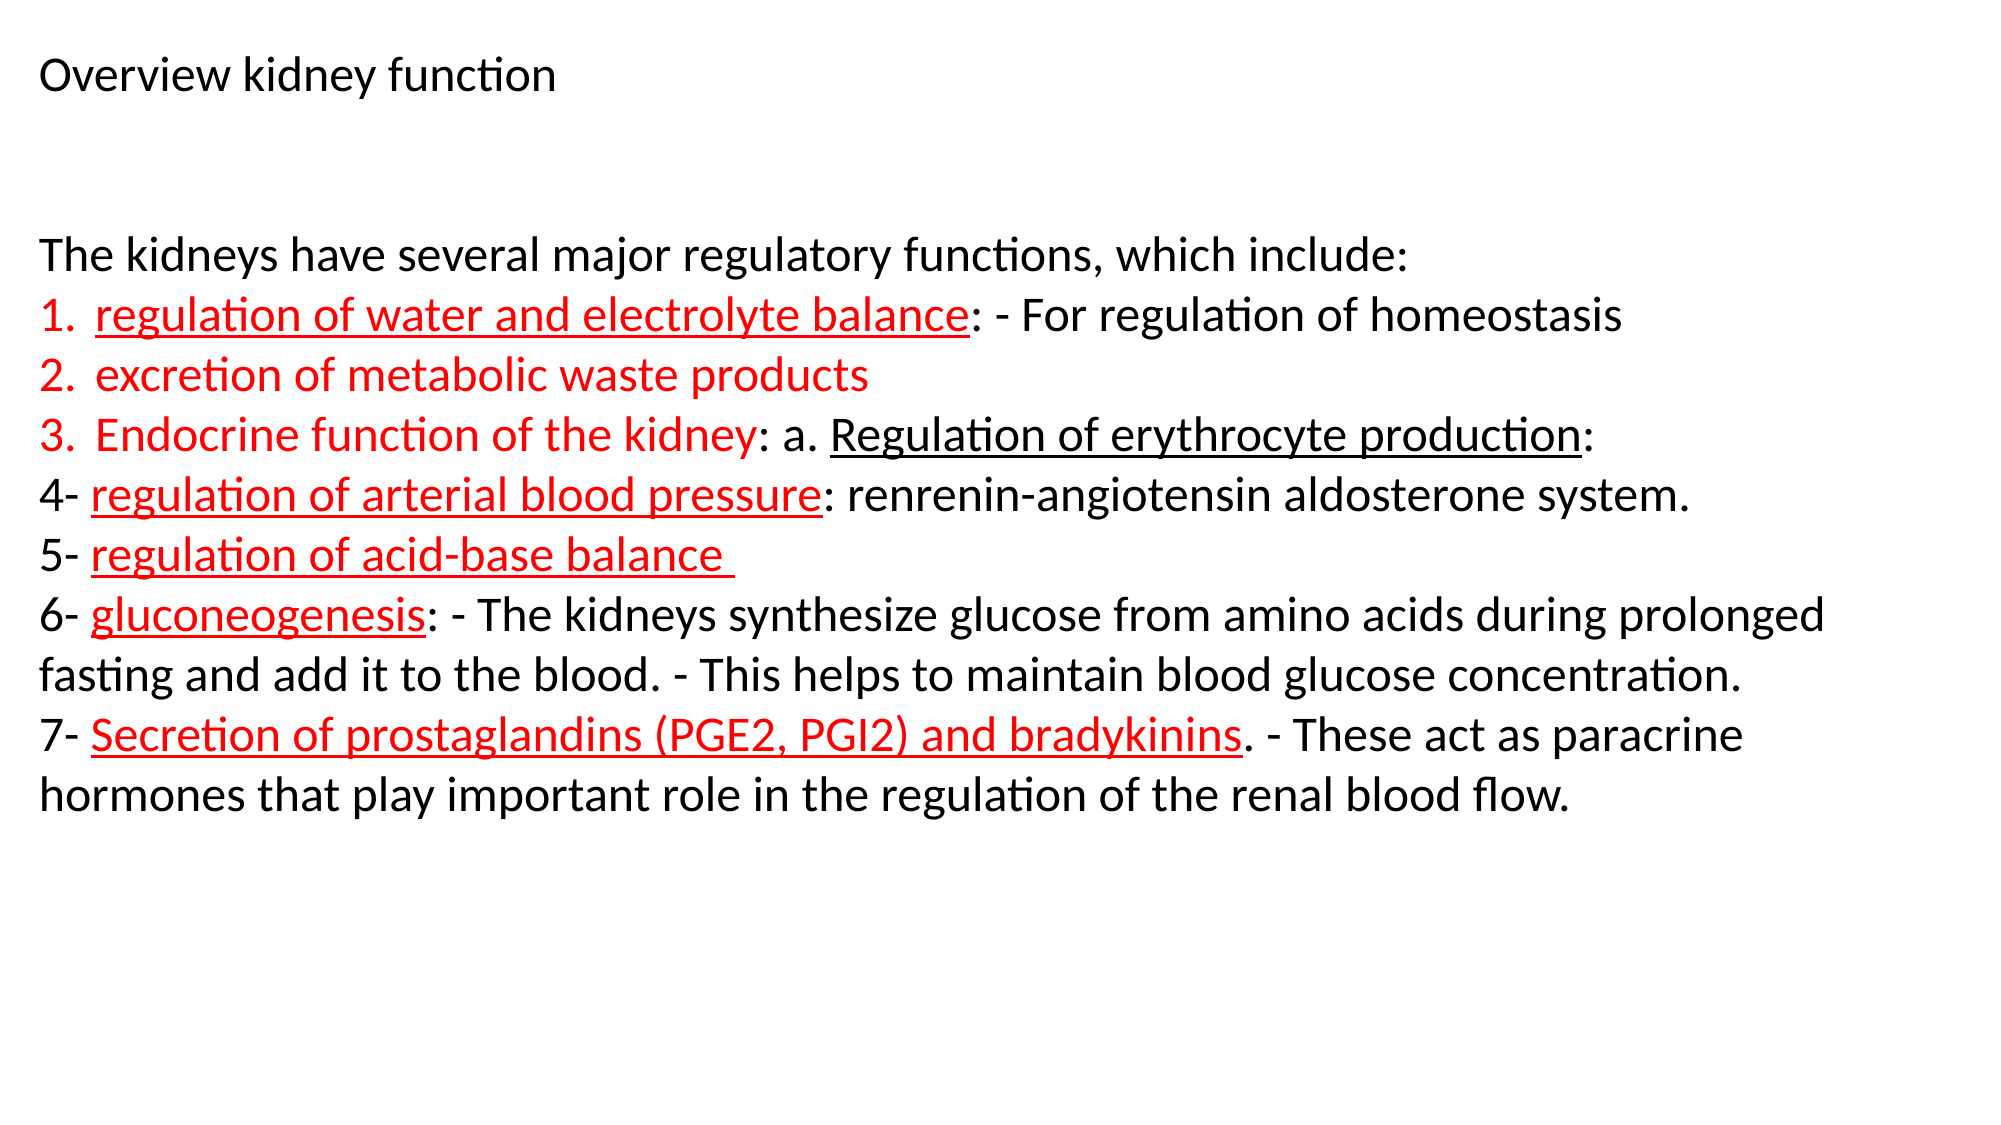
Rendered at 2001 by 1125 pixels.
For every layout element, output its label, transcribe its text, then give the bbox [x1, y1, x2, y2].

text_box Overview kidney function The kidneys have several major regulatory functions, which include: regulation of water and electrolyte balance: - For regulation of homeostasis excretion of metabolic waste products Endocrine function of the kidney: a. Regulation of erythrocyte production: 4- regulation of arterial blood pressure: renrenin-angiotensin aldosterone system. 5- regulation of acid-base balance 6- gluconeogenesis: - The kidneys synthesize glucose from amino acids during prolonged fasting and add it to the blood. - This helps to maintain blood glucose concentration. 7- Secretion of prostaglandins (PGE2, PGI2) and bradykinins. - These act as paracrine hormones that play important role in the regulation of the renal blood flow. [24, 34, 1915, 830]
